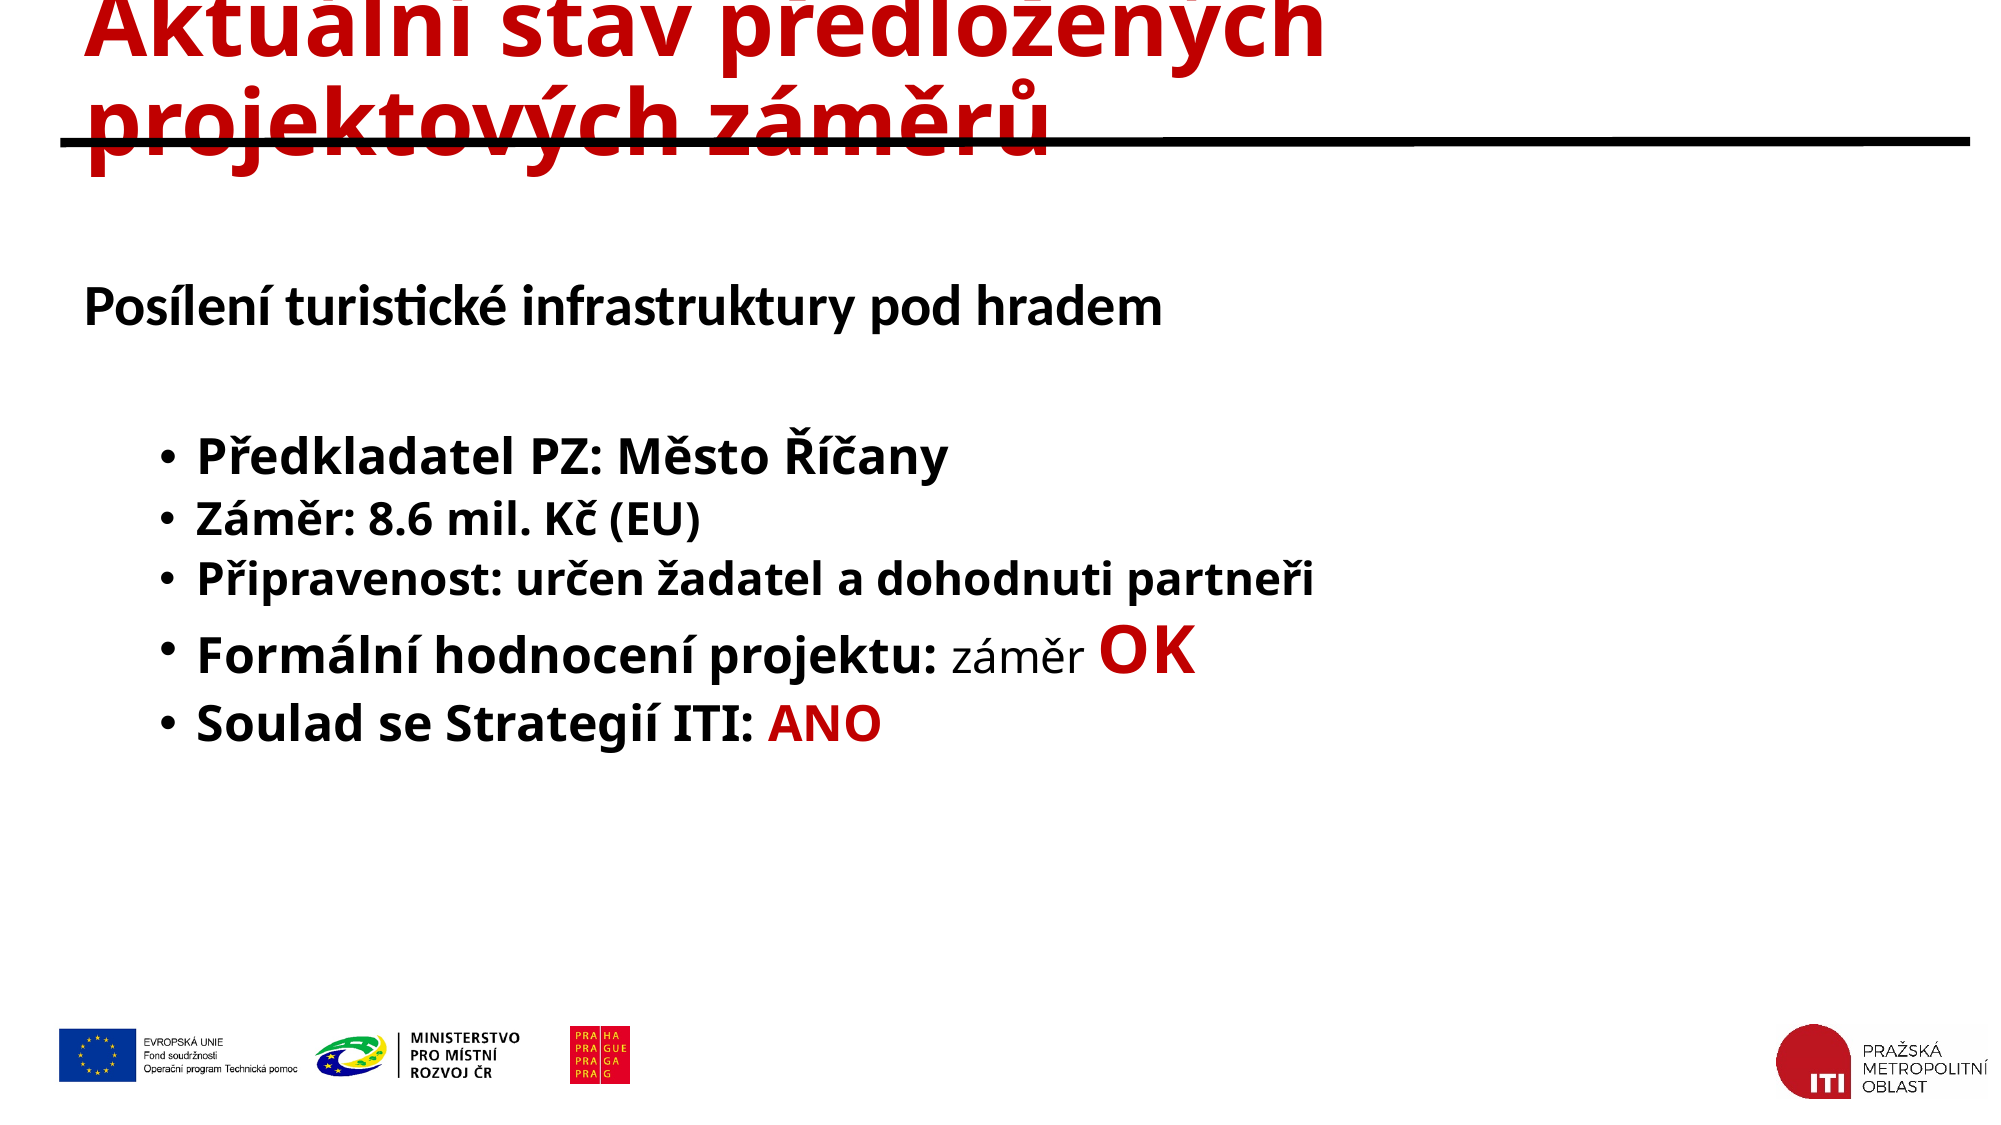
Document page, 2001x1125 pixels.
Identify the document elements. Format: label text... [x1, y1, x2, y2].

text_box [42, 1011, 630, 1099]
title Aktuální stav předložených projektových záměrů [69, 147, 1863, 176]
picture [1776, 1024, 1988, 1099]
list Posílení turistické infrastruktury pod hradem Předkladatel PZ: Město Říčany Záměr: 8.6 mil. Kč (EU) Připravenost: určen žadatel a dohodnuti partneři Formální hodnocení projektu: záměr OK Soulad se Strategií ITI: ANO [69, 176, 1932, 1063]
title Aktuální stav předložených projektových záměrů [69, 0, 1863, 137]
